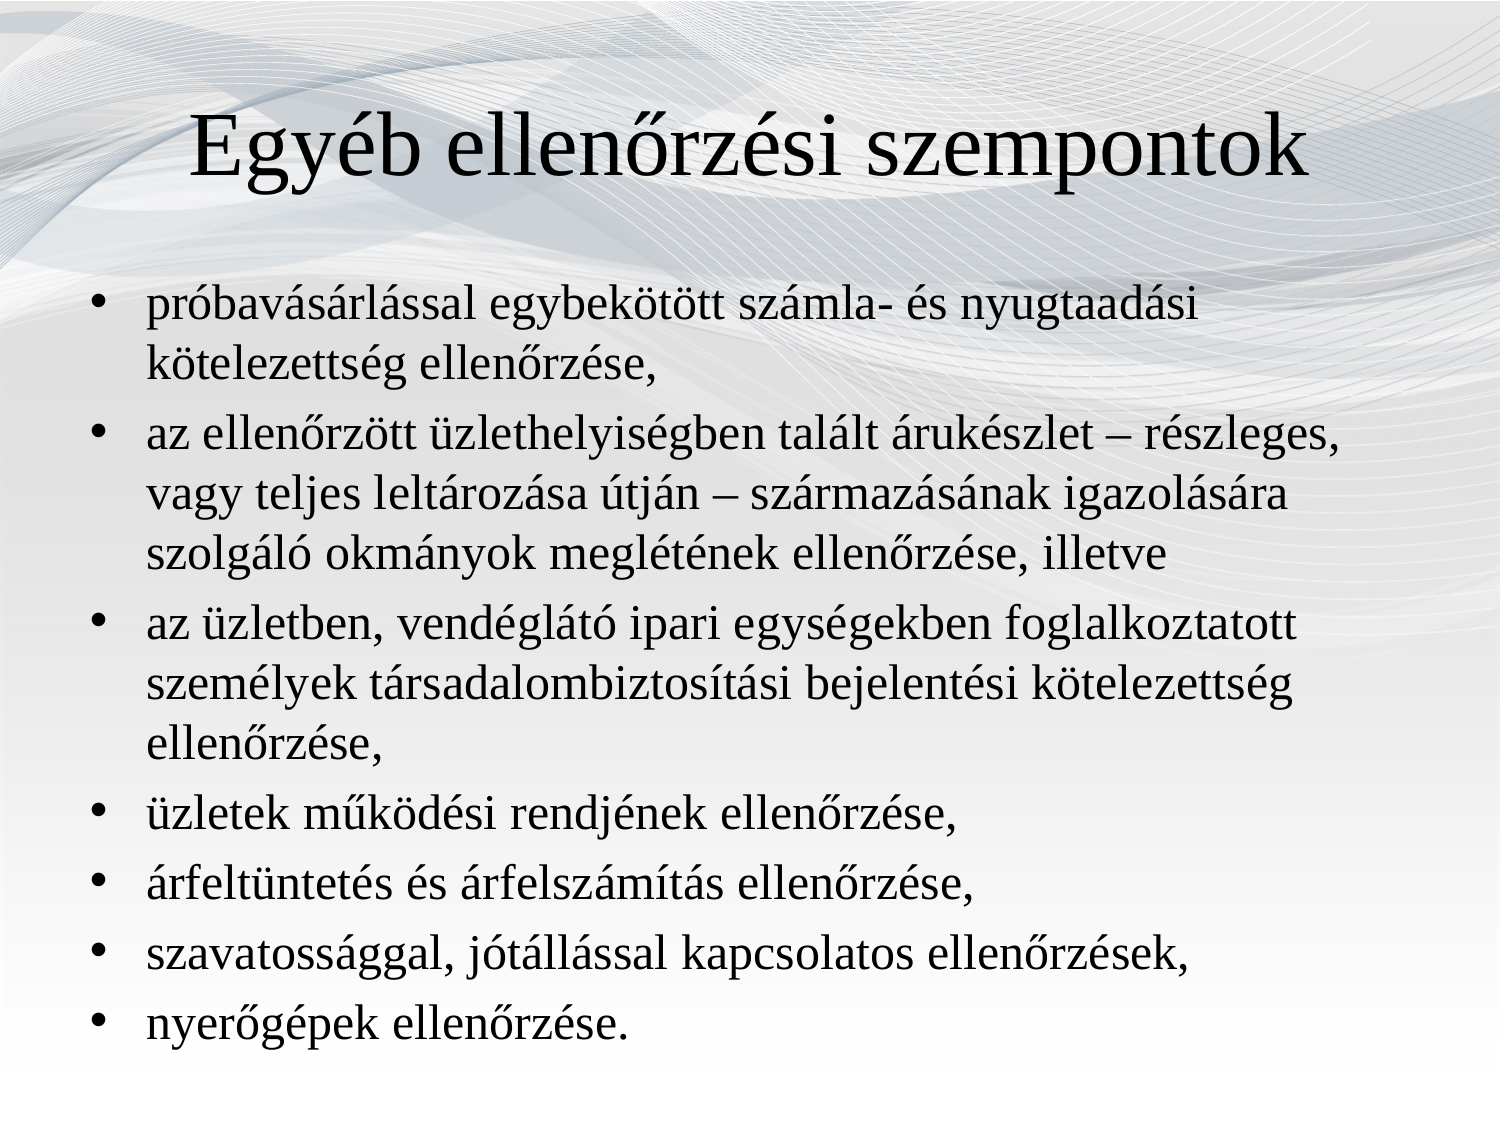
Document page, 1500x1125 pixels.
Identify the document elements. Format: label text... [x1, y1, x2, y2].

picture [0, 1, 1500, 1125]
list próbavásárlással egybekötött számla- és nyugtaadási kötelezettség ellenőrzése, az ellenőrzött üzlethelyiségben talált árukészlet – részleges, vagy teljes leltározása útján – származásának igazolására szolgáló okmányok meglétének ellenőrzése, illetve az üzletben, vendéglátó ipari egységekben foglalkoztatott személyek társadalombiztosítási bejelentési kötelezettség ellenőrzése, üzletek működési rendjének ellenőrzése, árfeltüntetés és árfelszámítás ellenőrzése, szavatossággal, jótállással kapcsolatos ellenőrzések, nyerőgépek ellenőrzése. [74, 262, 1425, 1090]
title Egyéb ellenőrzési szempontok [75, 45, 1425, 233]
